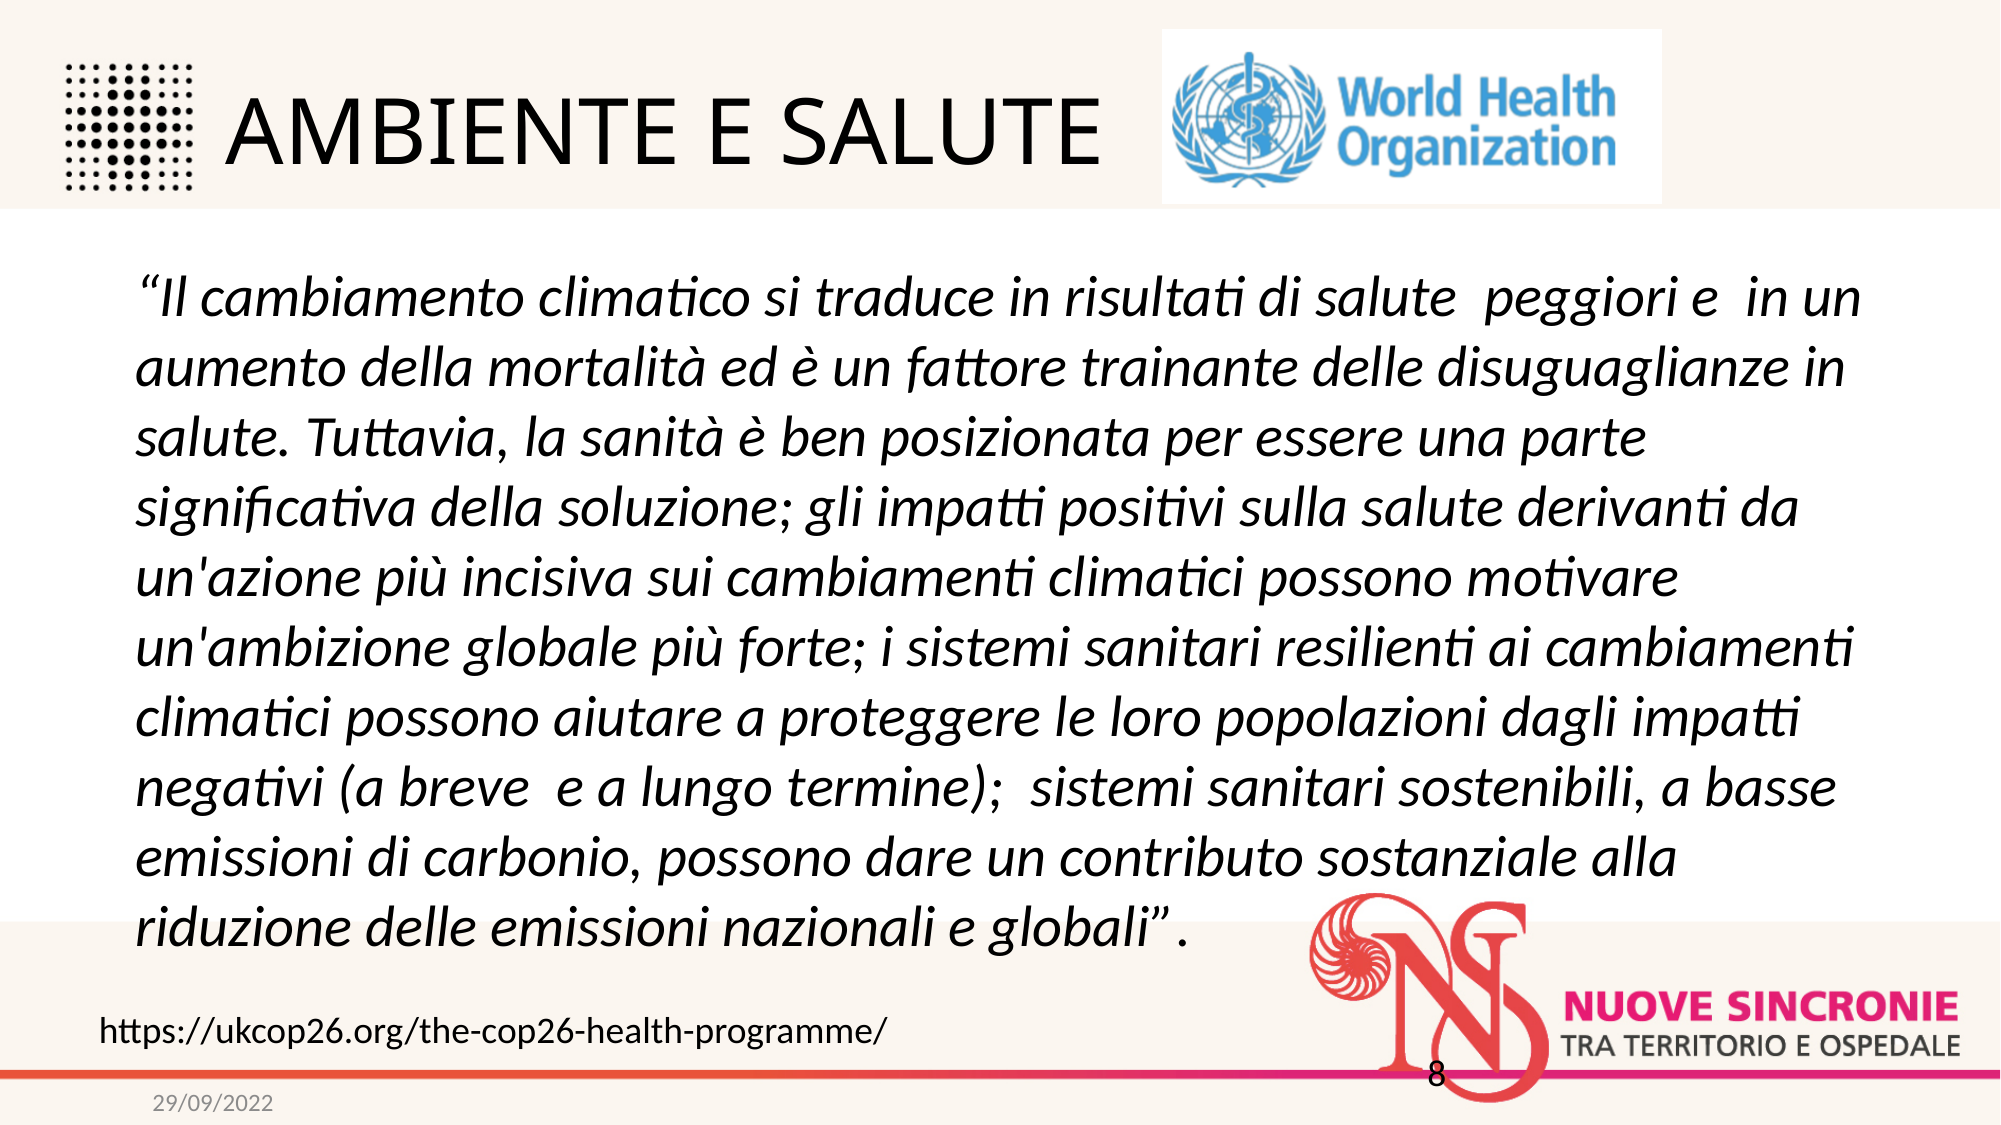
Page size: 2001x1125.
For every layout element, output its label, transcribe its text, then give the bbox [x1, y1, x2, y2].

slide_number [137, 1071, 588, 1125]
picture [0, 0, 2001, 1125]
slide_number 8 [1412, 1041, 1863, 1102]
text_box “Il cambiamento climatico si traduce in risultati di salute peggiori e in un aumento della mortalità ed è un fattore trainante delle disuguaglianze in salute. Tuttavia, la sanità è ben posizionata per essere una parte significativa della soluzione; gli impatti positivi sulla salute derivanti da un'azione più incisiva sui cambiamenti climatici possono motivare un'ambizione globale più forte; i sistemi sanitari resilienti ai cambiamenti climatici possono aiutare a proteggere le loro popolazioni dagli impatti negativi (a breve e a lungo termine); sistemi sanitari sostenibili, a basse emissioni di carbonio, possono dare un contributo sostanziale alla riduzione delle emissioni nazionali e globali”. [120, 250, 1886, 966]
text_box https://ukcop26.org/the-cop26-health-programme/ [84, 998, 904, 1059]
title AMBIENTE E SALUTE [210, 59, 1863, 210]
